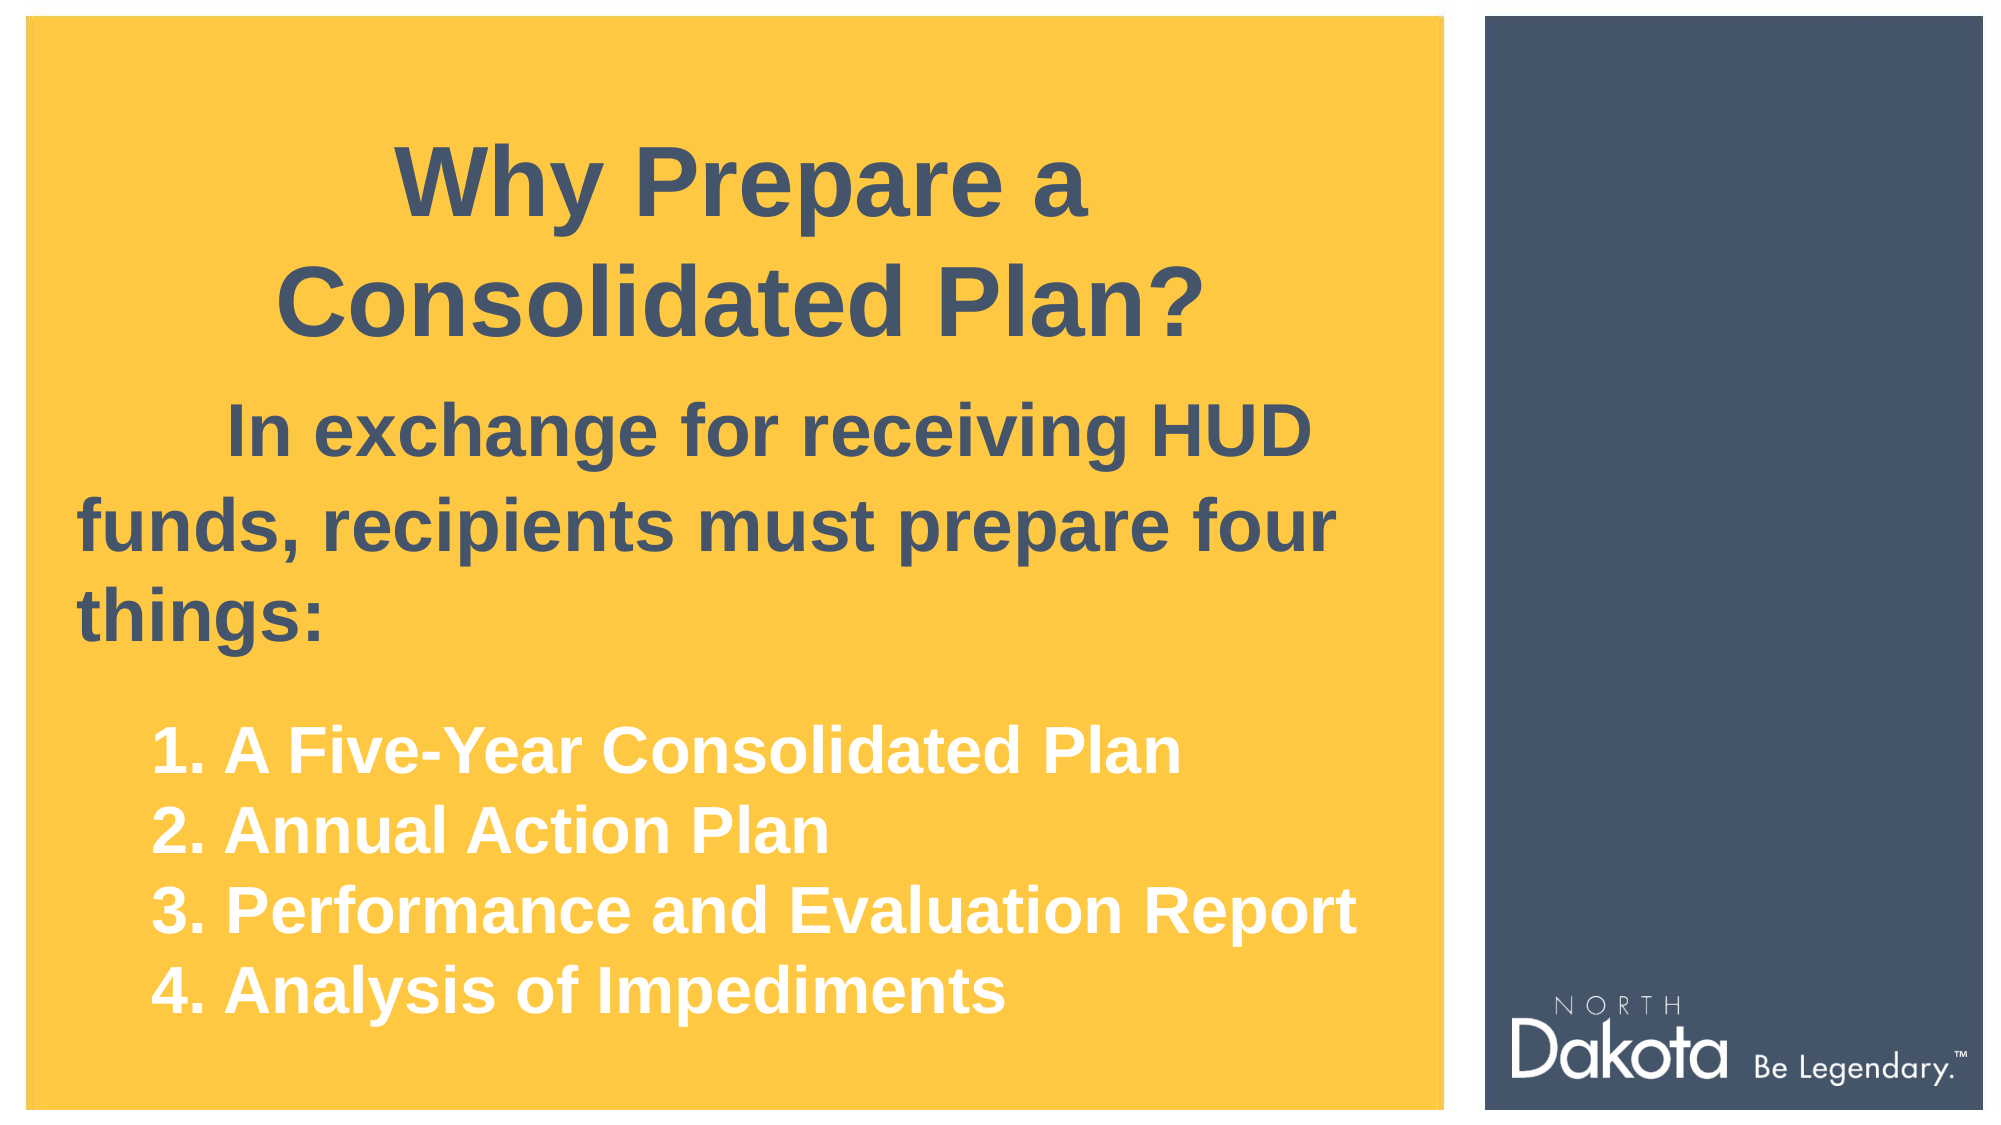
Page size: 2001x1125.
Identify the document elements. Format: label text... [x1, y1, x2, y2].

text_box Why Prepare a Consolidated Plan? In exchange for receiving HUD funds, recipients must prepare four things: 1. A Five-Year Consolidated Plan 2. Annual Action Plan 3. Performance and Evaluation Report 4. Analysis of Impediments [61, 50, 1422, 1093]
picture [0, 0, 2000, 1110]
